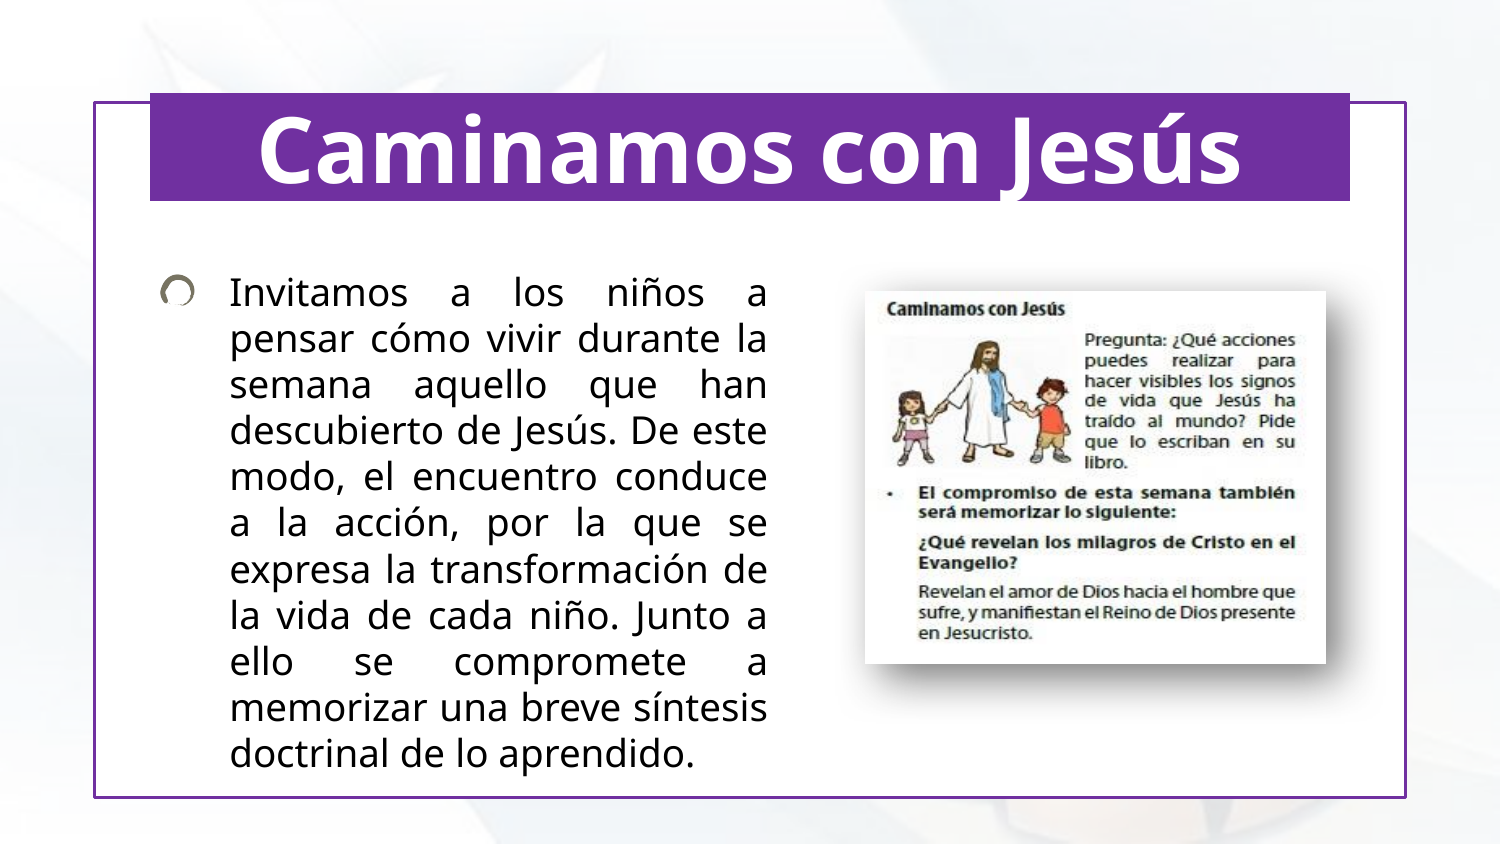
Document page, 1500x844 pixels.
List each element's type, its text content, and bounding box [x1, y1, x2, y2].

picture [864, 291, 1327, 665]
title Caminamos con Jesús [150, 93, 1350, 201]
list Invitamos a los niños a pensar cómo vivir durante la semana aquello que han descubierto de Jesús. De este modo, el encuentro conduce a la acción, por la que se expresa la transformación de la vida de cada niño. Junto a ello se compromete a memorizar una breve síntesis doctrinal de lo aprendido. [145, 259, 784, 798]
text_box [93, 101, 1407, 799]
picture [160, 274, 196, 307]
